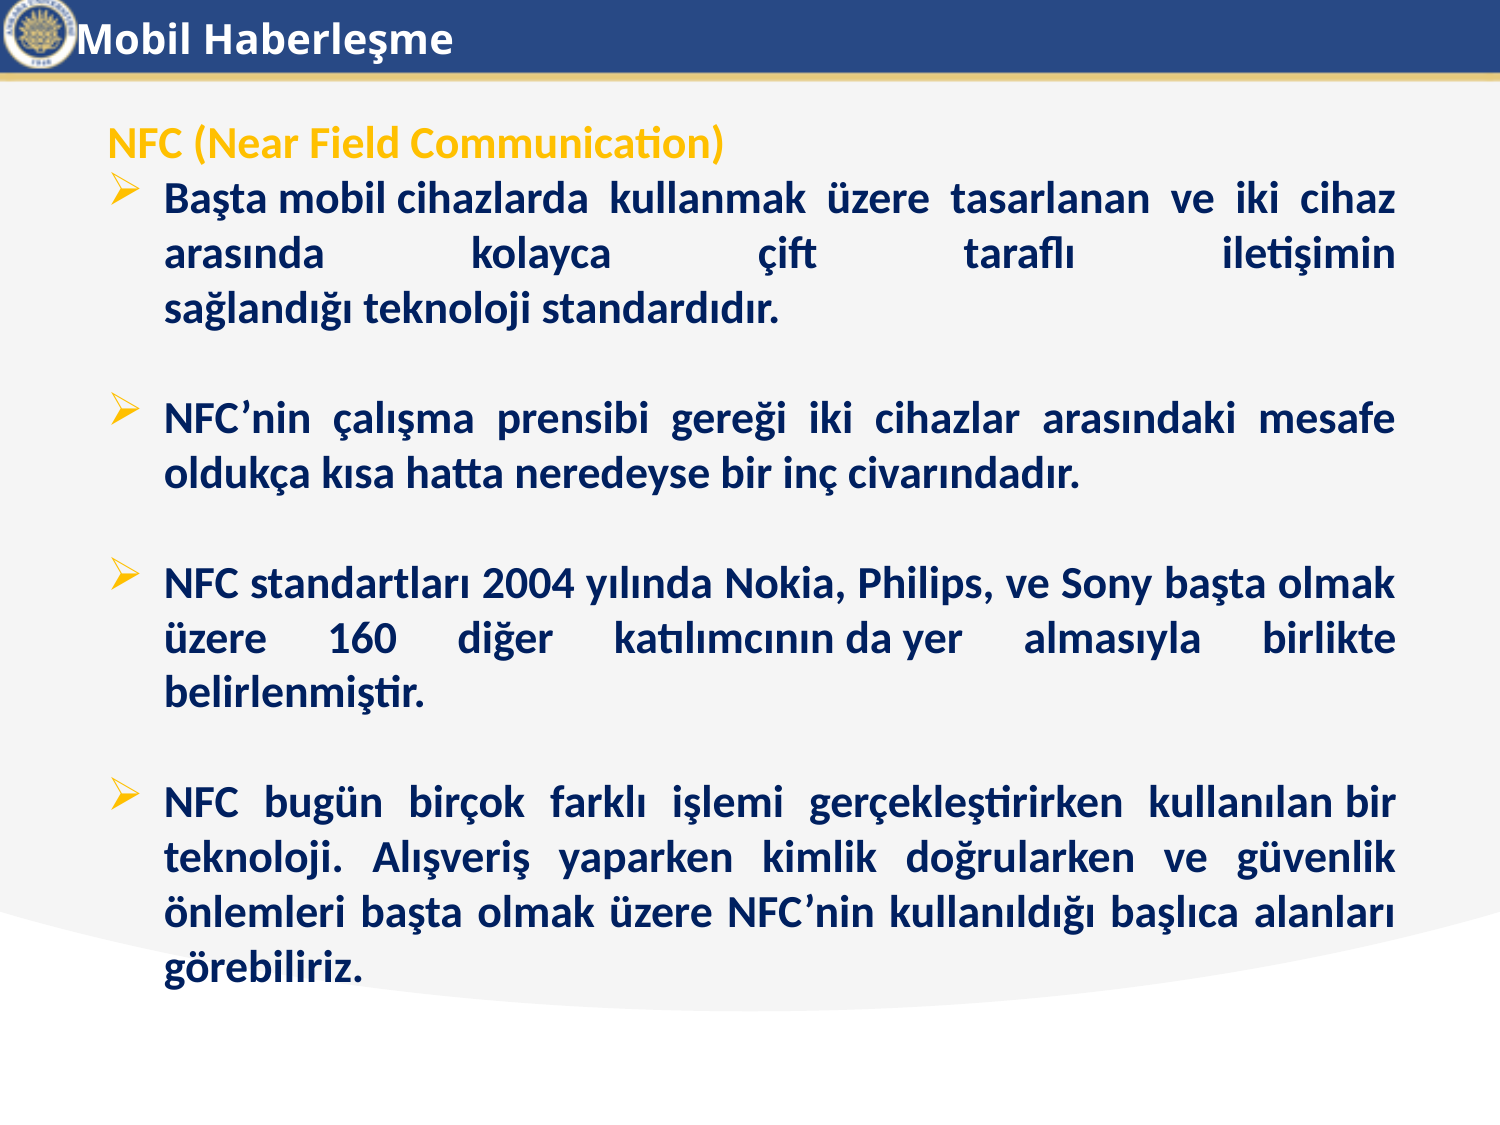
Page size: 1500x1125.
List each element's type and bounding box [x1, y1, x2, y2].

picture [0, 0, 1500, 1012]
